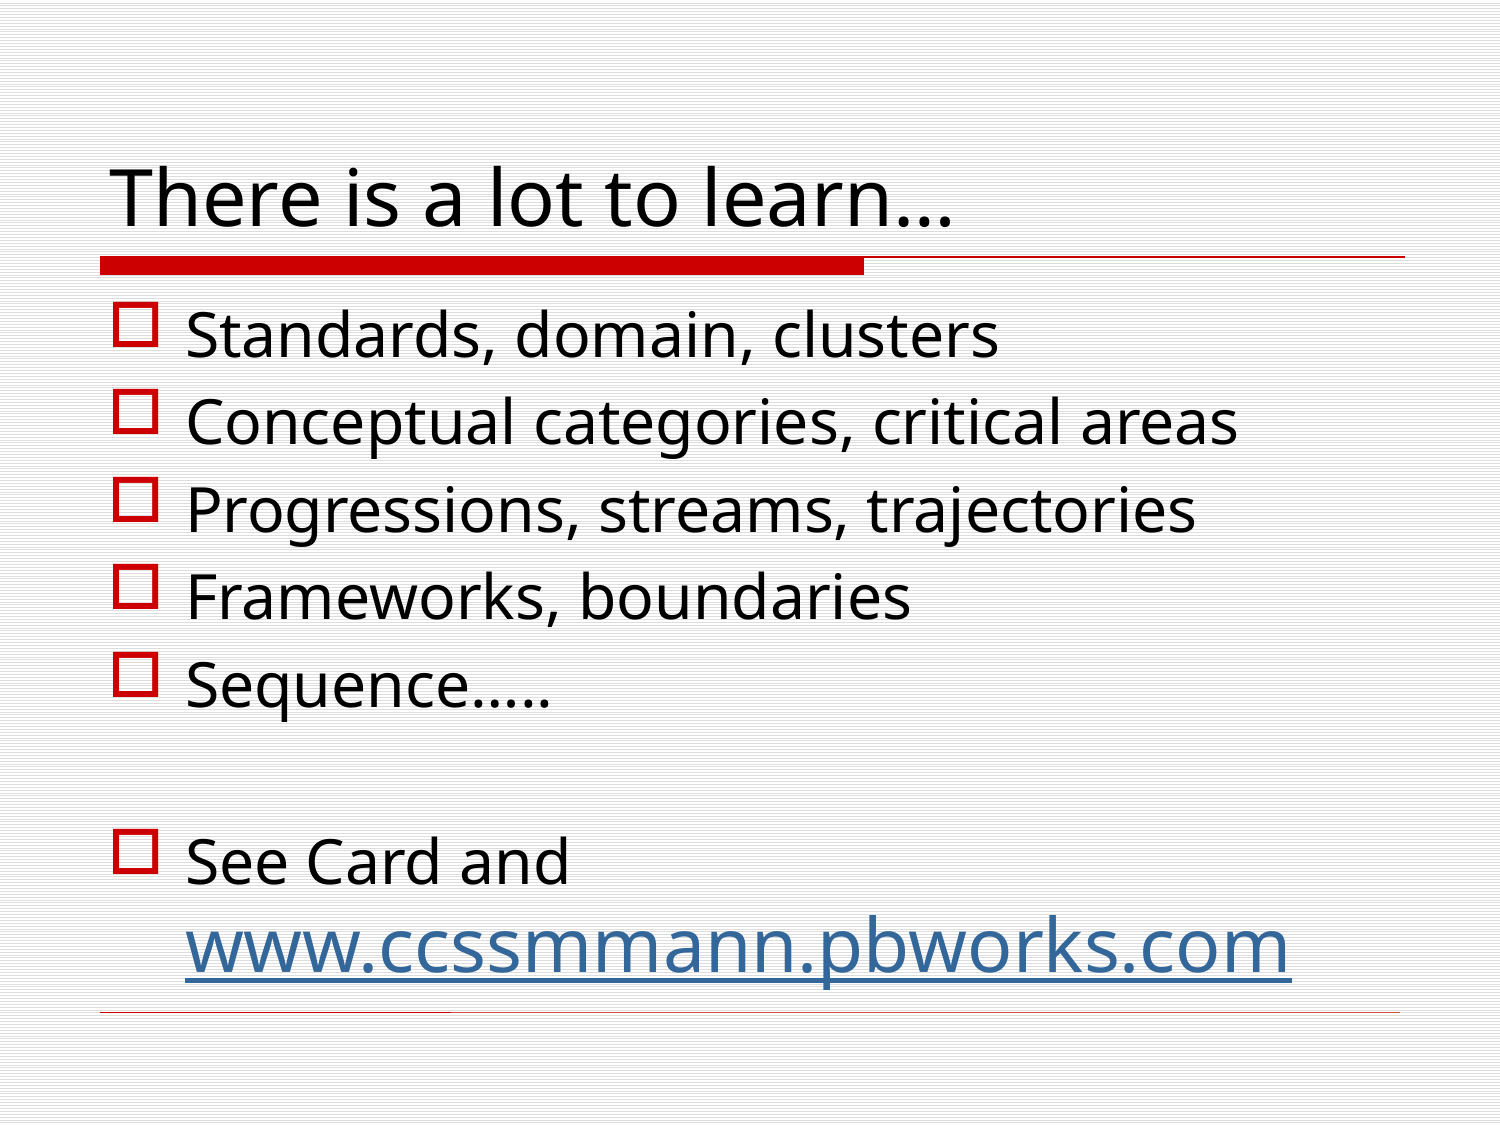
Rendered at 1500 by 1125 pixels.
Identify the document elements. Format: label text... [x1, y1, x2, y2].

list Standards, domain, clusters Conceptual categories, critical areas Progressions, streams, trajectories Frameworks, boundaries Sequence….. See Card and www.ccssmmann.pbworks.com [92, 287, 1406, 1063]
title There is a lot to learn… [93, 49, 1407, 250]
